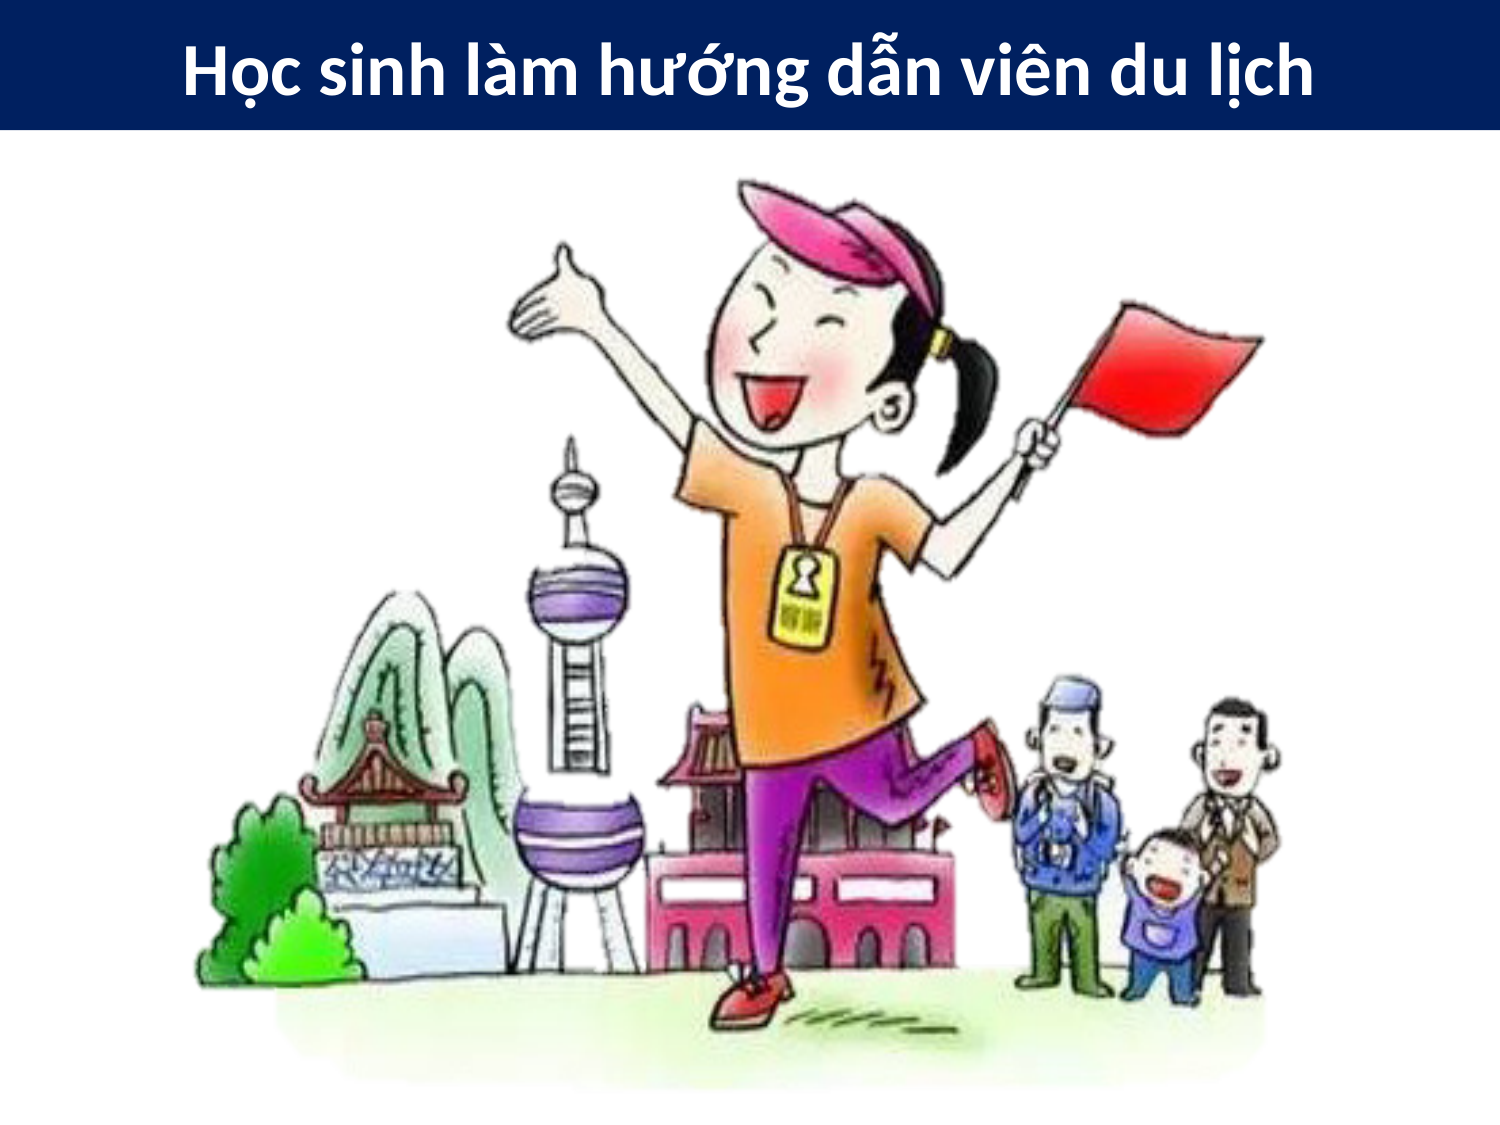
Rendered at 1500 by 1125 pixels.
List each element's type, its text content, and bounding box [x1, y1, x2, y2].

picture [116, 129, 1336, 1113]
text_box Học sinh làm hướng dẫn viên du lịch [0, 0, 1500, 132]
